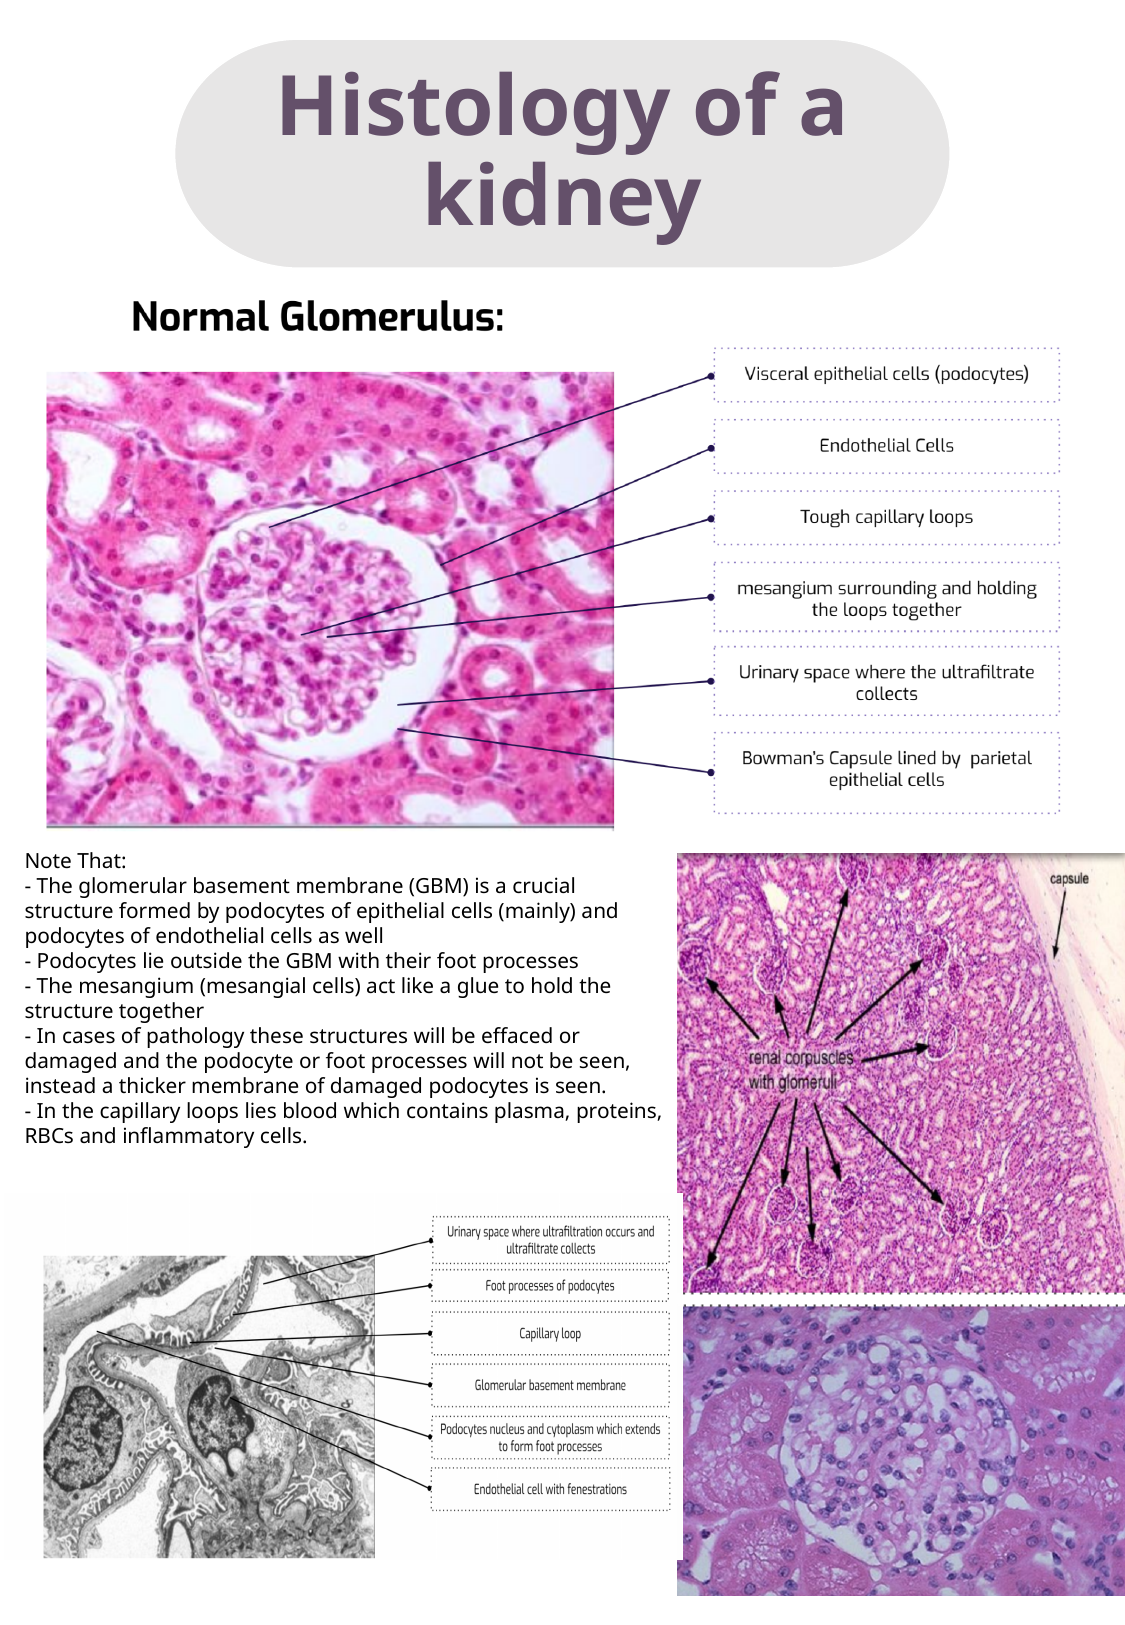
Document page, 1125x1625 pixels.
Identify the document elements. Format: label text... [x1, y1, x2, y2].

text_box Note That: - The glomerular basement membrane (GBM) is a crucial structure formed by podocytes of epithelial cells (mainly) and podocytes of endothelial cells as well - Podocytes lie outside the GBM with their foot processes - The mesangium (mesangial cells) act like a glue to hold the structure together - In cases of pathology these structures will be effaced or damaged and the podocyte or foot processes will not be seen, instead a thicker membrane of damaged podocytes is seen. - In the capillary loops lies blood which contains plasma, proteins, RBCs and inflammatory cells. [9, 832, 678, 1163]
picture [4, 852, 1125, 1596]
text_box Histology of a kidney [174, 39, 951, 269]
picture [24, 288, 1089, 833]
